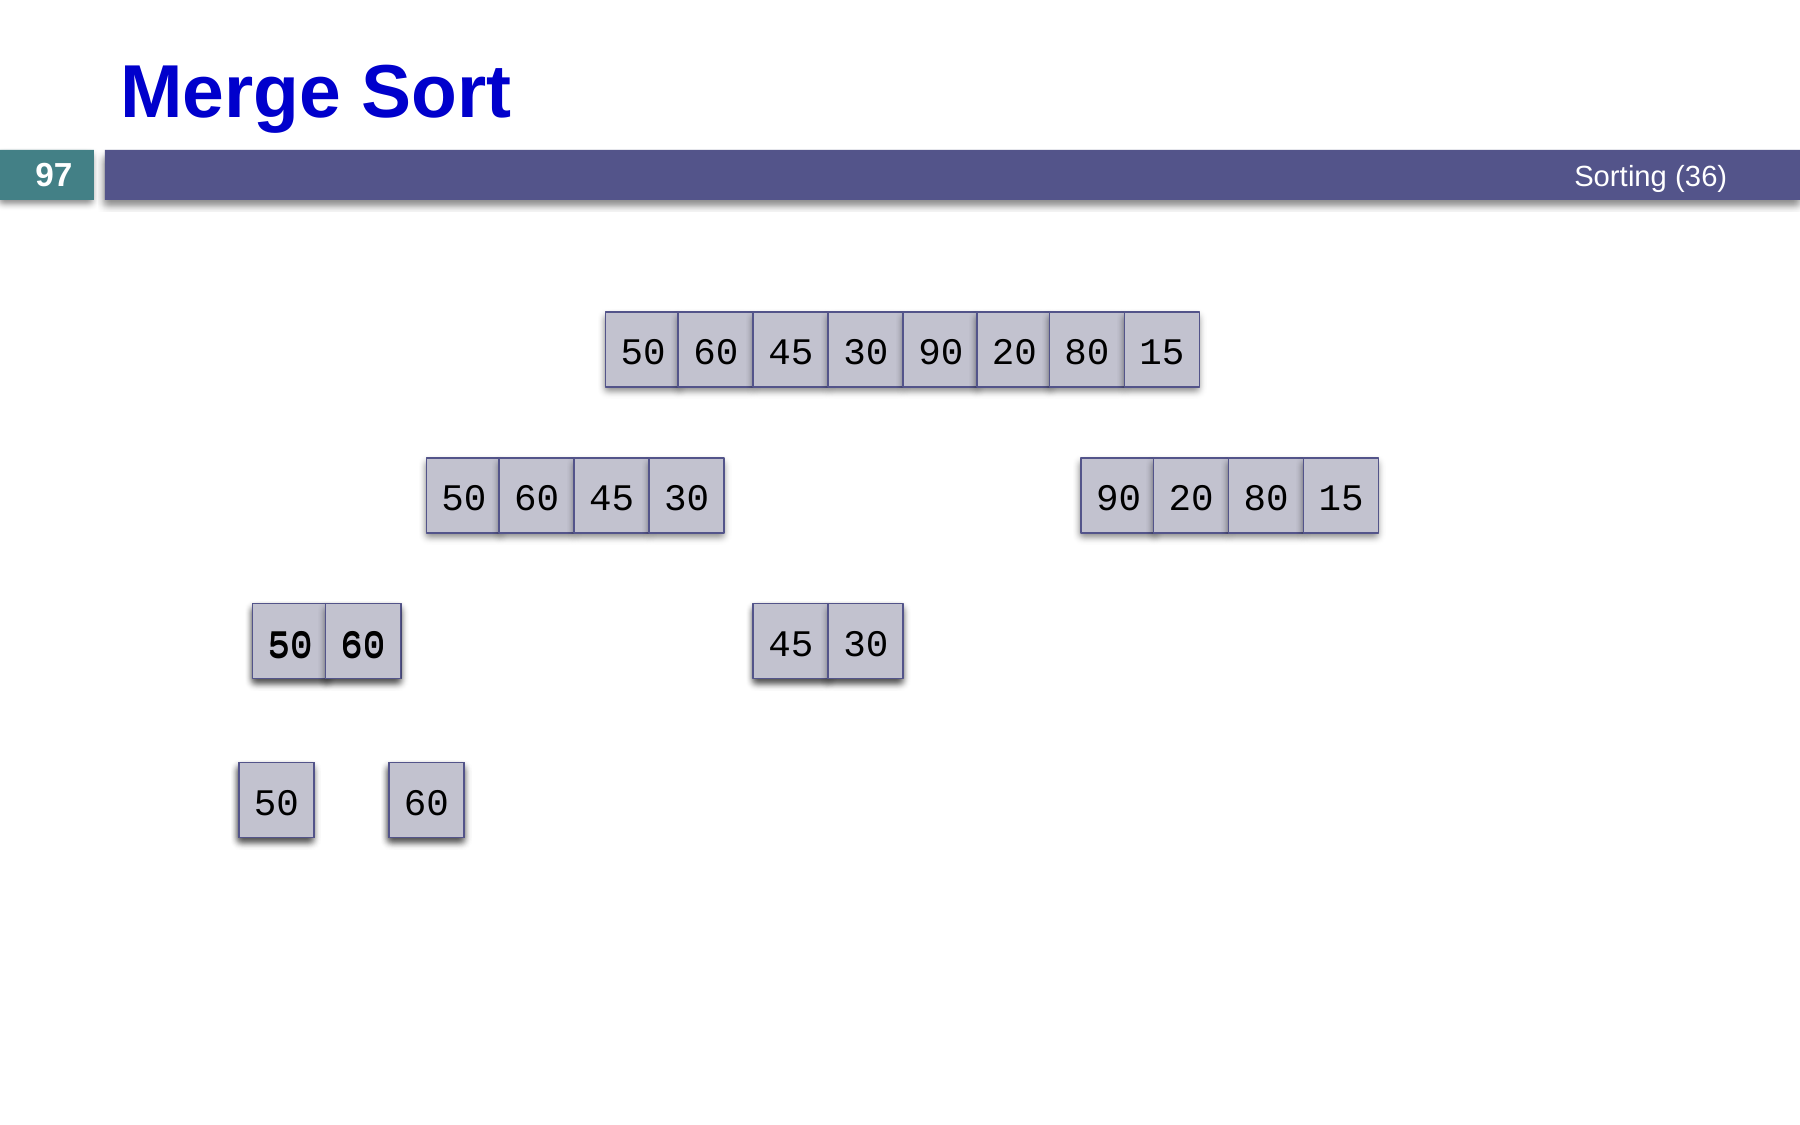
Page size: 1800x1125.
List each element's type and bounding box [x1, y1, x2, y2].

title [105, 27, 1743, 149]
text_box [388, 762, 465, 838]
text_box [237, 603, 415, 679]
slide_number [0, 150, 108, 196]
text_box [752, 603, 904, 679]
footer [675, 149, 1743, 202]
text_box [426, 457, 1379, 534]
text_box [238, 762, 315, 838]
text_box [605, 311, 1200, 388]
